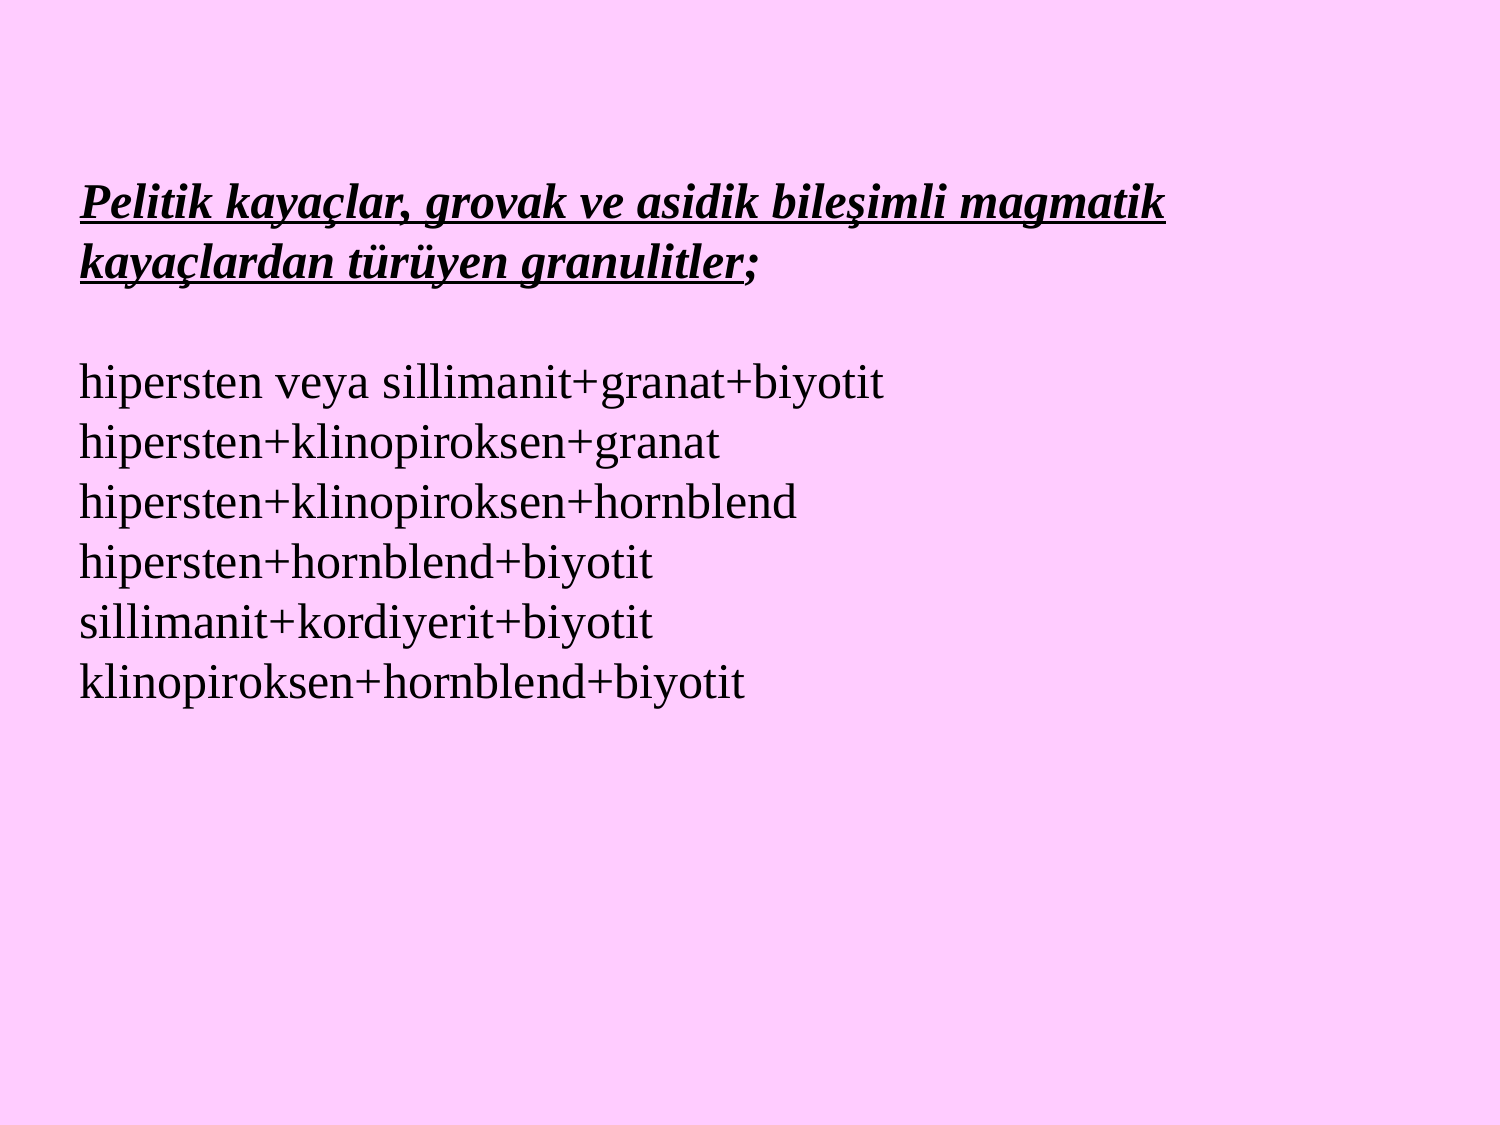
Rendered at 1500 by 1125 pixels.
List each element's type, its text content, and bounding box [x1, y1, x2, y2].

text_box Pelitik kayaçlar, grovak ve asidik bileşimli magmatik kayaçlardan türüyen granulitler; hipersten veya sillimanit+granat+biyotit hipersten+klinopiroksen+granat hipersten+klinopiroksen+hornblend hipersten+hornblend+biyotit sillimanit+kordiyerit+biyotit klinopiroksen+hornblend+biyotit [64, 160, 1447, 776]
